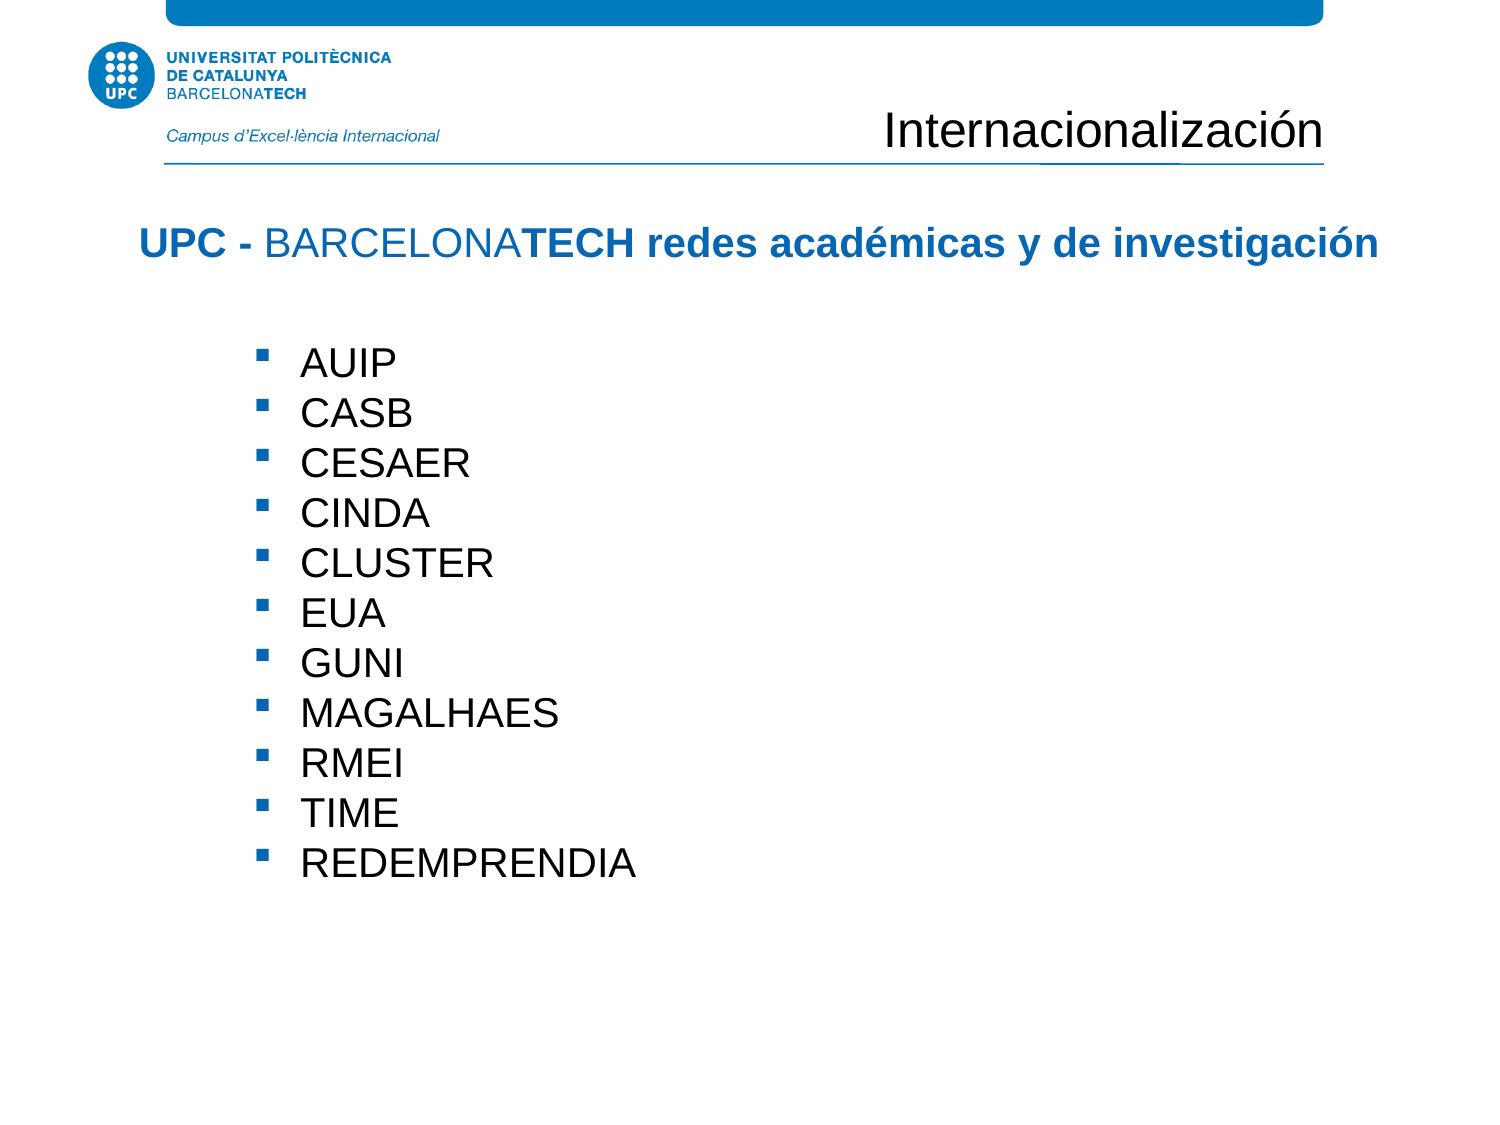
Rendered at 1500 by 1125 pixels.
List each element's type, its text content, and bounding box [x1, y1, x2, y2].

text_box UPC - BARCELONATECH redes académicas y de investigación AUIP CASB CESAER CINDA CLUSTER EUA GUNI MAGALHAES RMEI TIME REDEMPRENDIA [123, 208, 1412, 894]
picture [70, 0, 1360, 159]
list Internacionalización [530, 89, 1341, 165]
